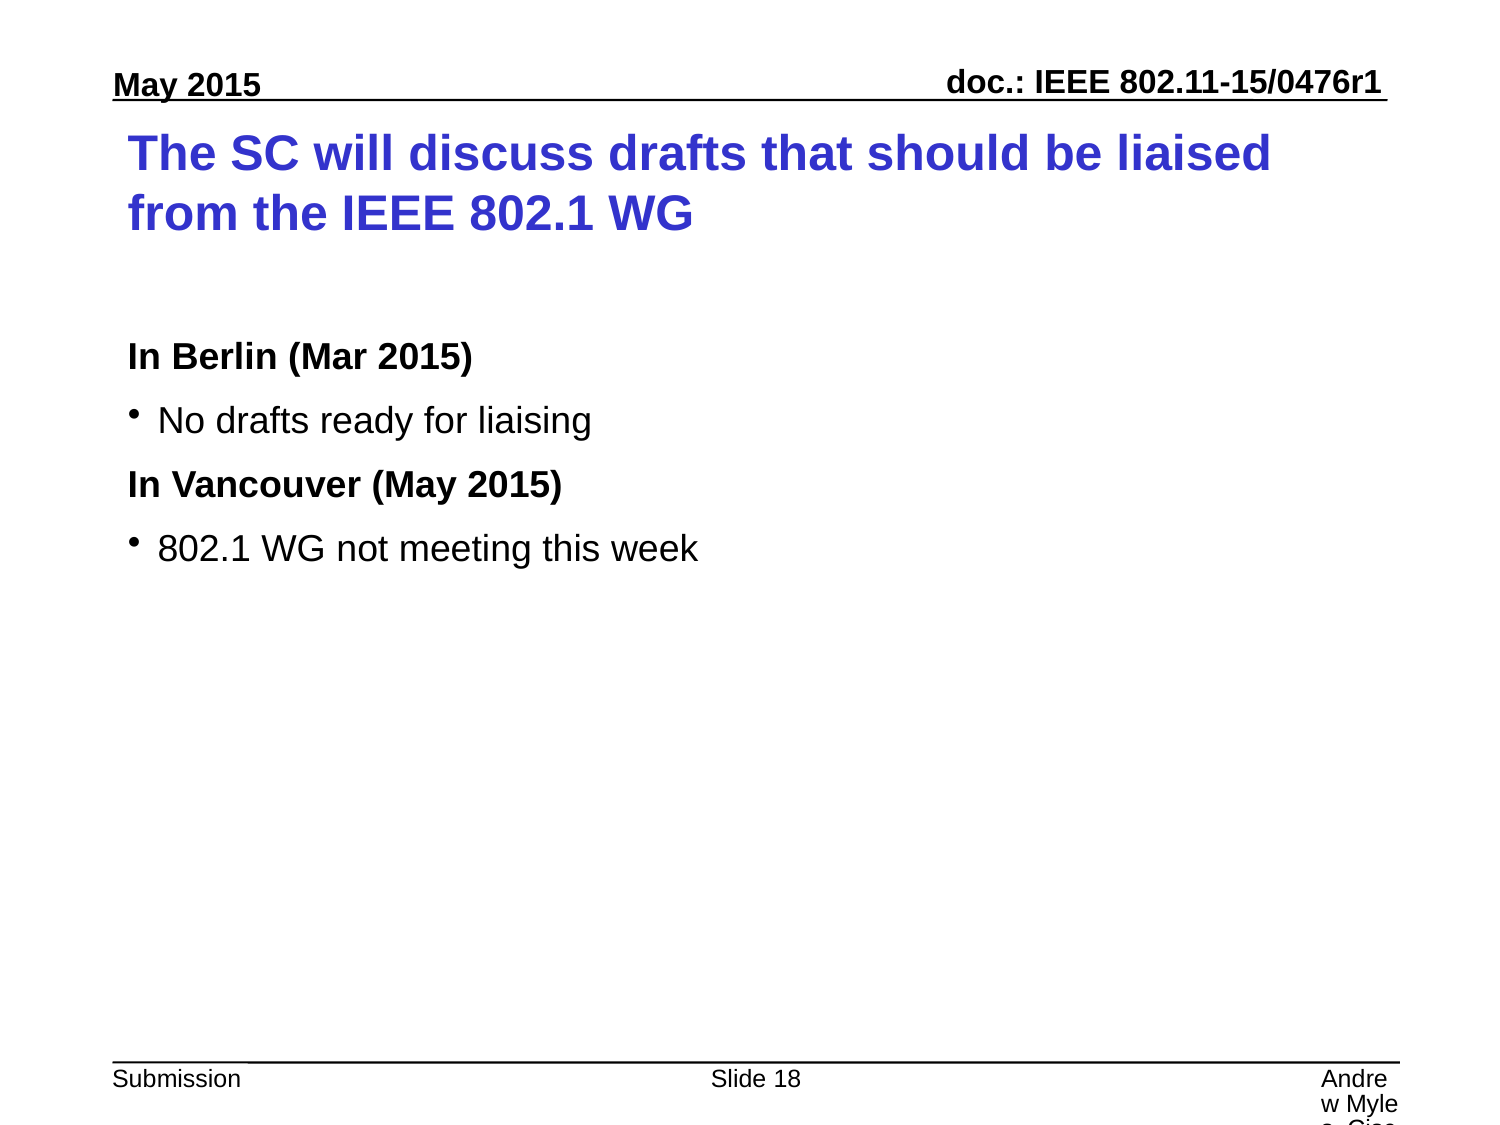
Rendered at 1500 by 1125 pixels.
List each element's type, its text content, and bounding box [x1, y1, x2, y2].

slide_number Slide 18 [709, 1061, 803, 1093]
list In Berlin (Mar 2015) No drafts ready for liaising In Vancouver (May 2015) 802.1 WG not meeting this week [112, 324, 1388, 1000]
title The SC will discuss drafts that should be liaised from the IEEE 802.1 WG [112, 112, 1388, 288]
footer Andrew Myles, Cisco [1320, 1061, 1402, 1093]
